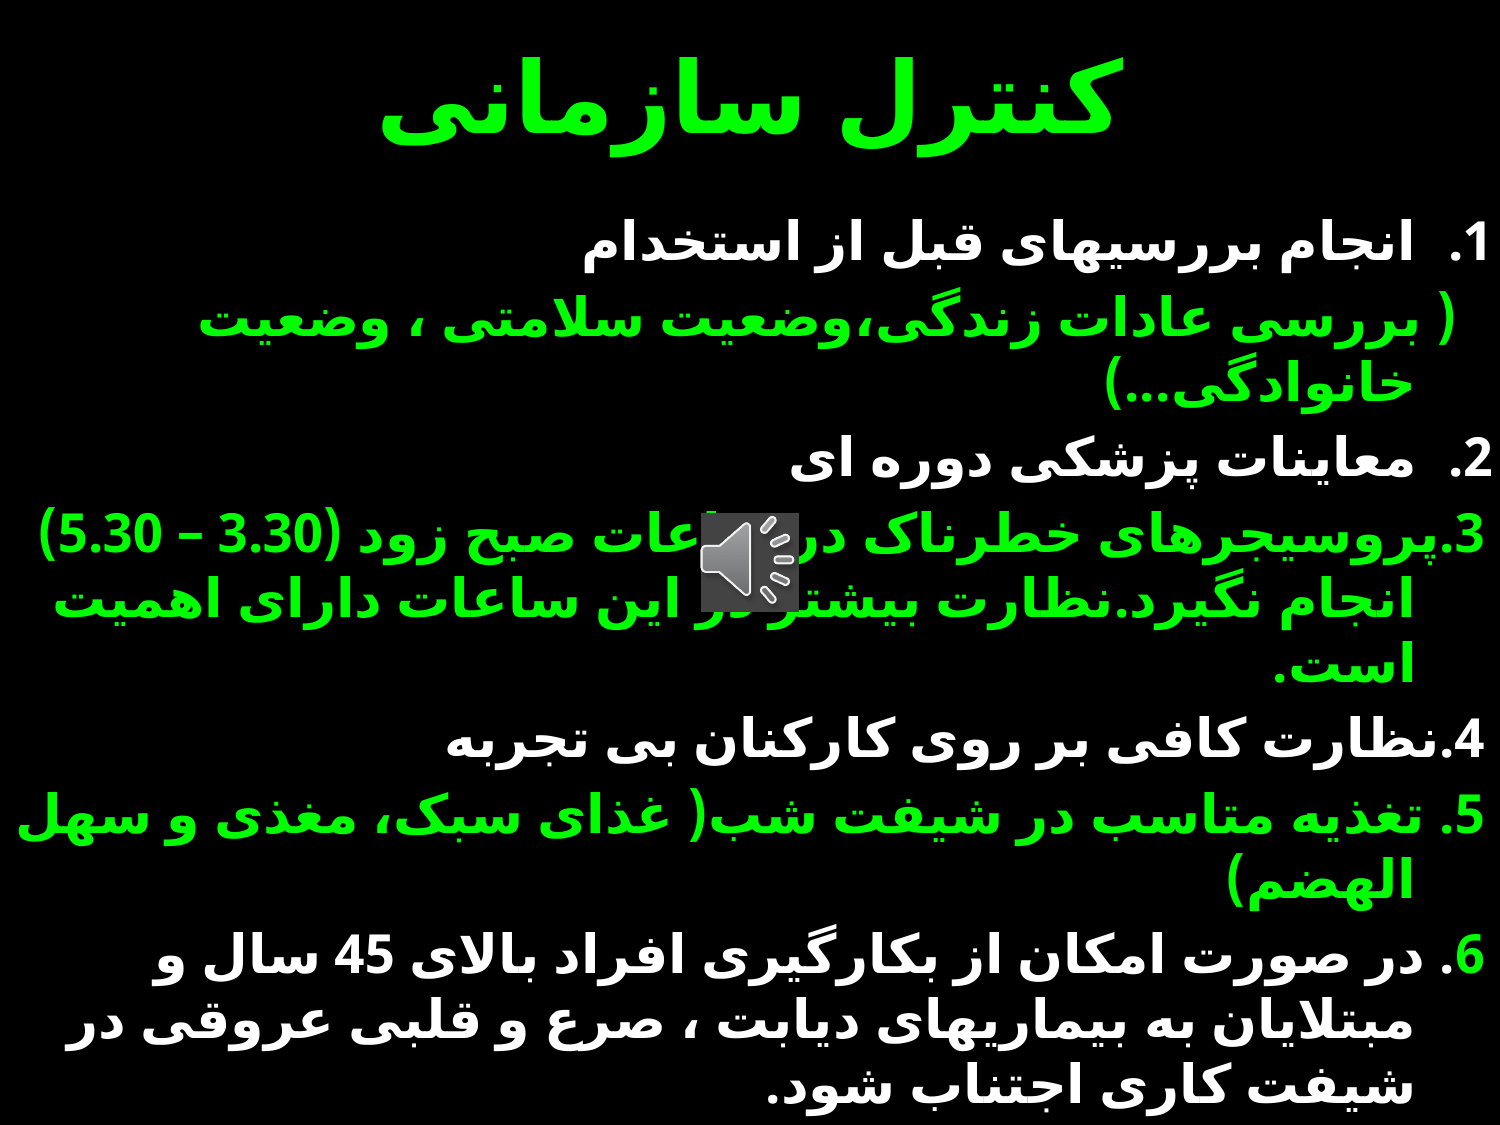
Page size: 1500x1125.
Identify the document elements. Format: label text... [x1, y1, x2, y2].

picture [699, 512, 801, 613]
subtitle انجام بررسیهای قبل از استخدام ( بررسی عادات زندگی،وضعیت سلامتی ، وضعیت خانوادگی...) معاینات پزشکی دوره ای 3.پروسیجرهای خطرناک در ساعات صبح زود (3.30 – 5.30) انجام نگیرد.نظارت بیشتر در این ساعات دارای اهمیت است. 4.نظارت کافی بر روی کارکنان بی تجربه 5. تغذیه متاسب در شیفت شب( غذای سبک، مغذی و سهل الهضم) 6. در صورت امکان از بکارگیری افراد بالای 45 سال و مبتلایان به بیماریهای دیابت ، صرع و قلبی عروقی در شیفت کاری اجتناب شود. [0, 199, 1500, 1125]
title کنترل سازمانی [112, 0, 1388, 188]
